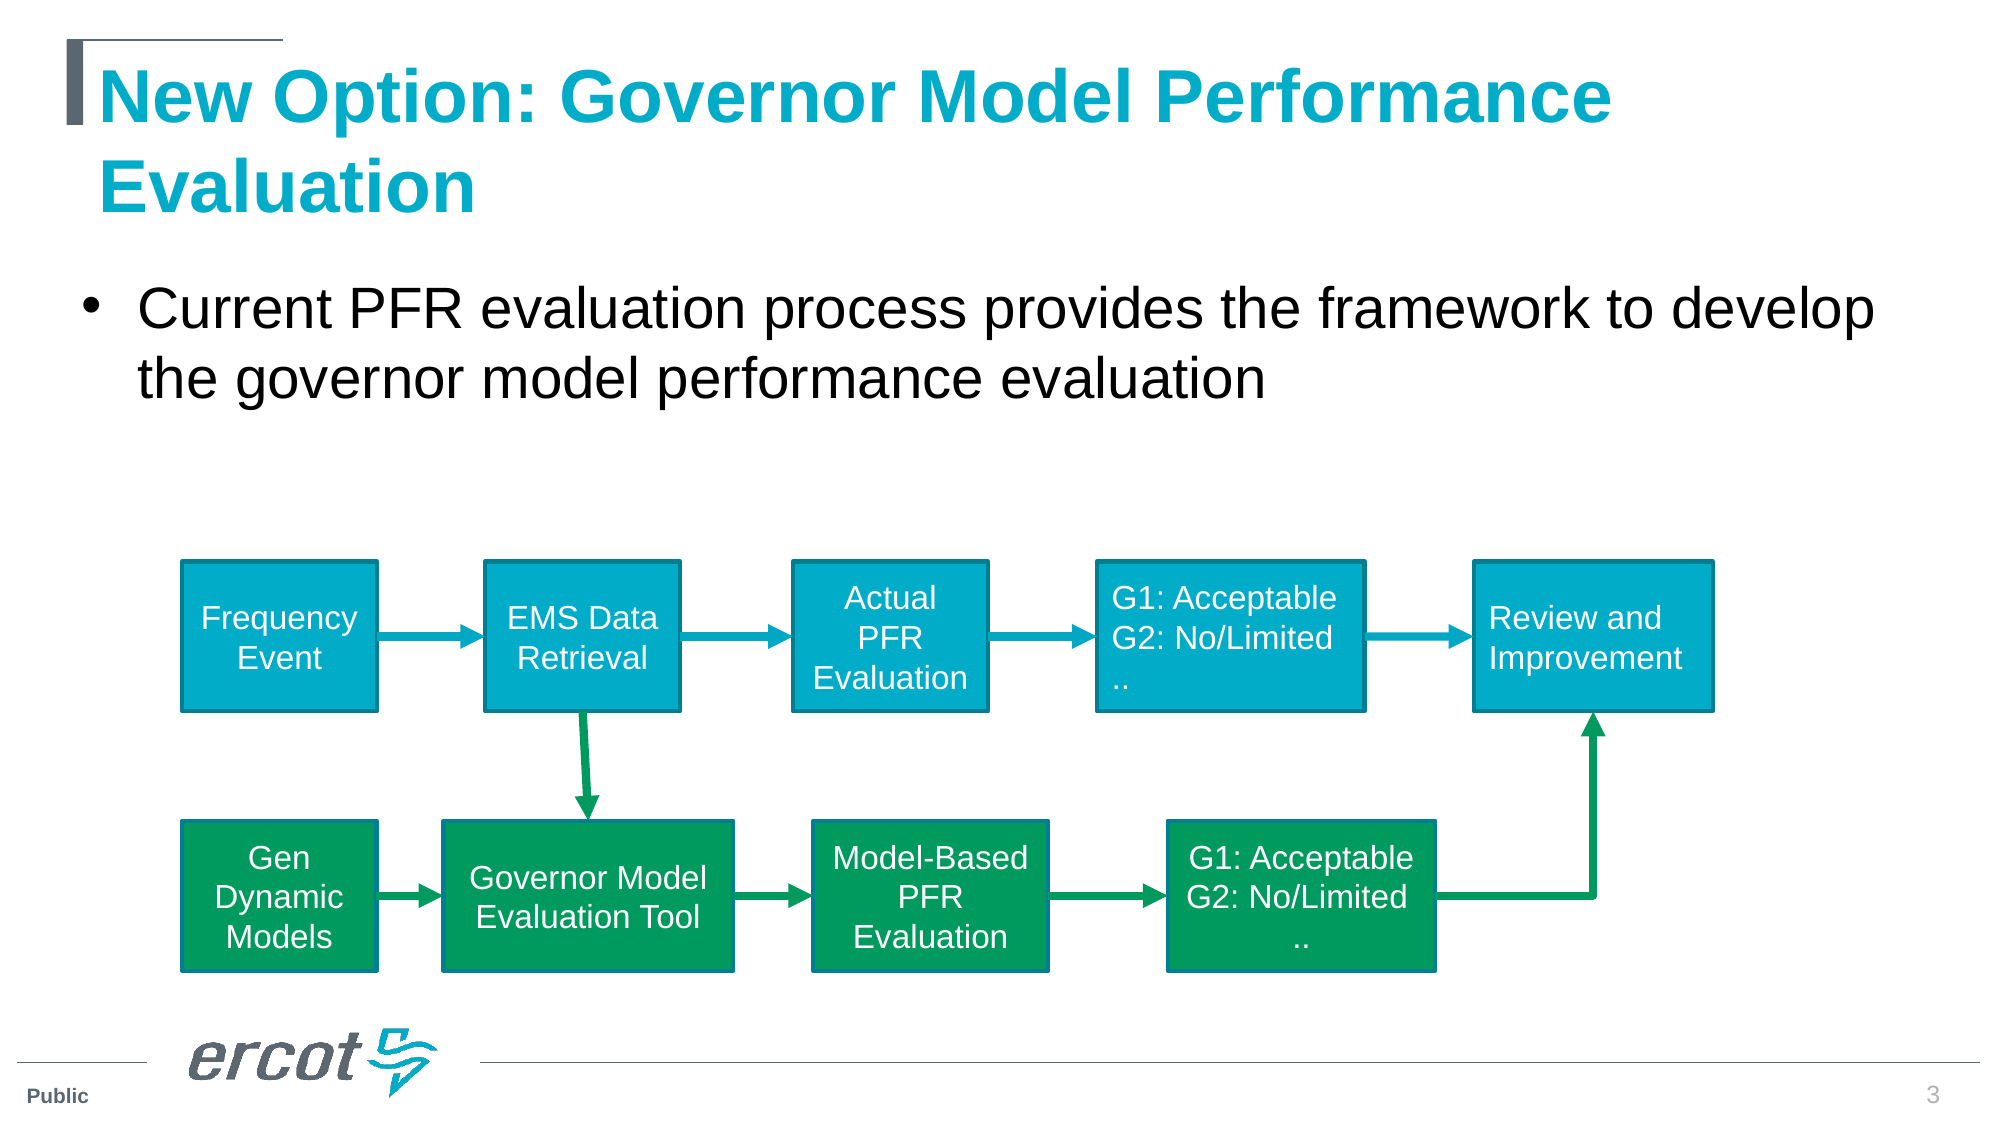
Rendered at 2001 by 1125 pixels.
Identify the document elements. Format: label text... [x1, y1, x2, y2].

slide_number 3 [1883, 1076, 1984, 1112]
text_box Governor Model Evaluation Tool [441, 819, 735, 973]
text_box G1: Acceptable G2: No/Limited .. [1166, 819, 1437, 973]
text_box G1: Acceptable G2: No/Limited .. [1095, 559, 1367, 713]
list Current PFR evaluation process provides the framework to develop the governor model performance evaluation [66, 262, 1934, 487]
text_box Gen Dynamic Models [180, 819, 379, 973]
text_box Model-Based PFR Evaluation [811, 819, 1050, 973]
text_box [582, 711, 589, 821]
text_box EMS Data Retrieval [483, 559, 682, 713]
picture [183, 1024, 442, 1100]
text_box Frequency Event [180, 559, 379, 713]
text_box Actual PFR Evaluation [791, 559, 990, 713]
title New Option: Governor Model Performance Evaluation [83, 39, 1934, 228]
text_box Review and Improvement [1472, 559, 1715, 713]
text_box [1435, 711, 1594, 896]
